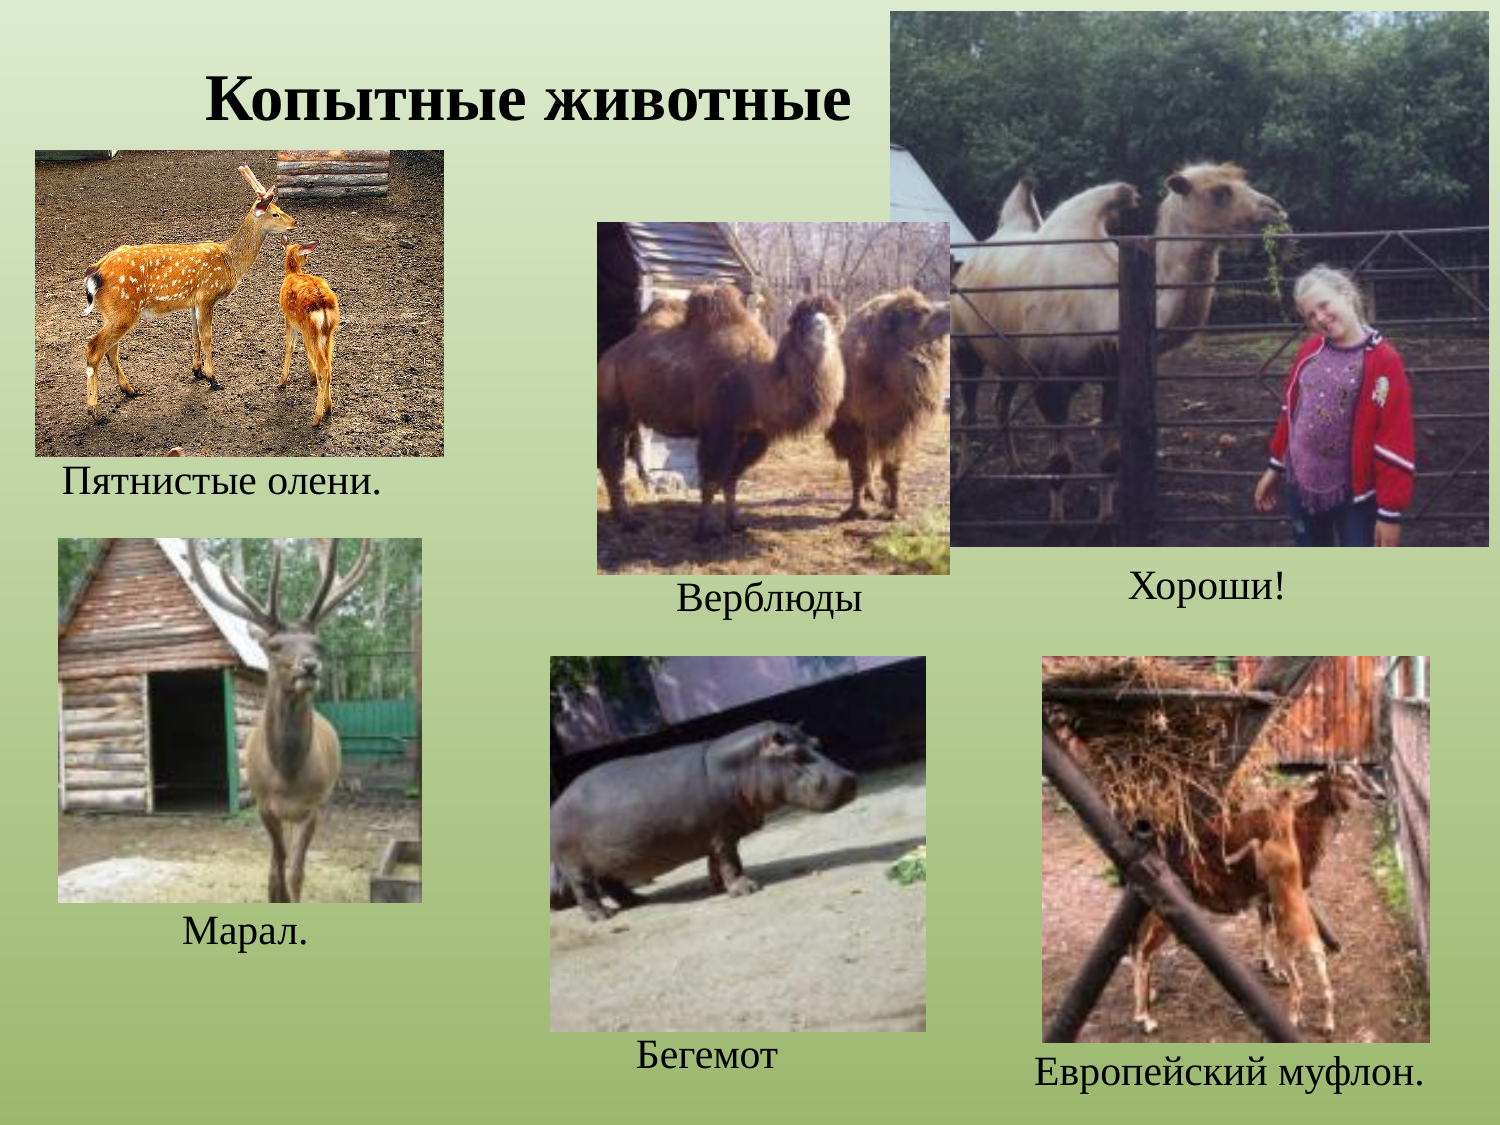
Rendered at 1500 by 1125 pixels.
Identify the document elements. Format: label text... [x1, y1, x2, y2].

text_box Верблюды [661, 582, 878, 628]
picture [550, 655, 926, 1032]
picture [597, 11, 1489, 575]
text_box Марал. [93, 911, 387, 961]
text_box Европейский муфлон. [1019, 1035, 1500, 1101]
text_box Бегемот [621, 1041, 821, 1085]
text_box Пятнистые олени. [46, 463, 446, 511]
picture [58, 538, 423, 903]
picture [34, 150, 444, 458]
text_box Копытные животные [190, 46, 868, 142]
text_box Хороши! [1113, 555, 1336, 616]
picture [1042, 655, 1430, 1044]
